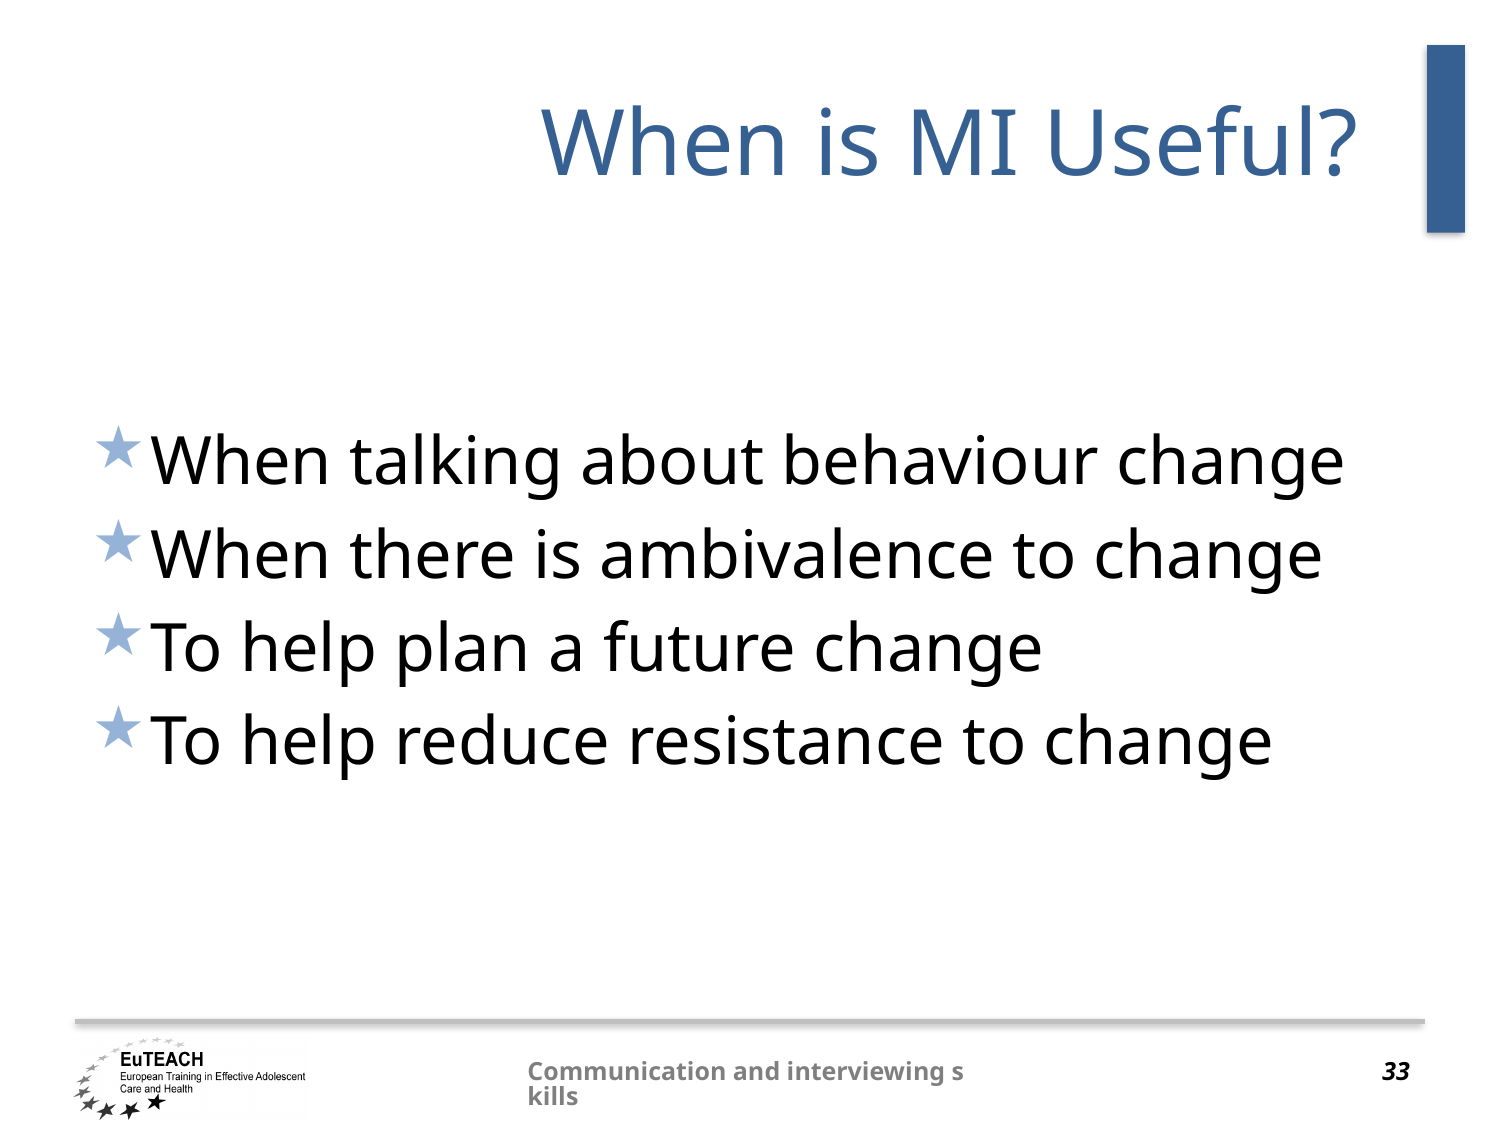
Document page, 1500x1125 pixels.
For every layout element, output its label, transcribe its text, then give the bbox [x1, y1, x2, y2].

list When talking about behaviour change When there is ambivalence to change To help plan a future change To help reduce resistance to change [75, 262, 1425, 1005]
slide_number 33 [1074, 1042, 1425, 1103]
title When is MI Useful? [75, 45, 1398, 233]
footer Communication and interviewing skills [512, 1042, 988, 1103]
picture [73, 1037, 308, 1120]
